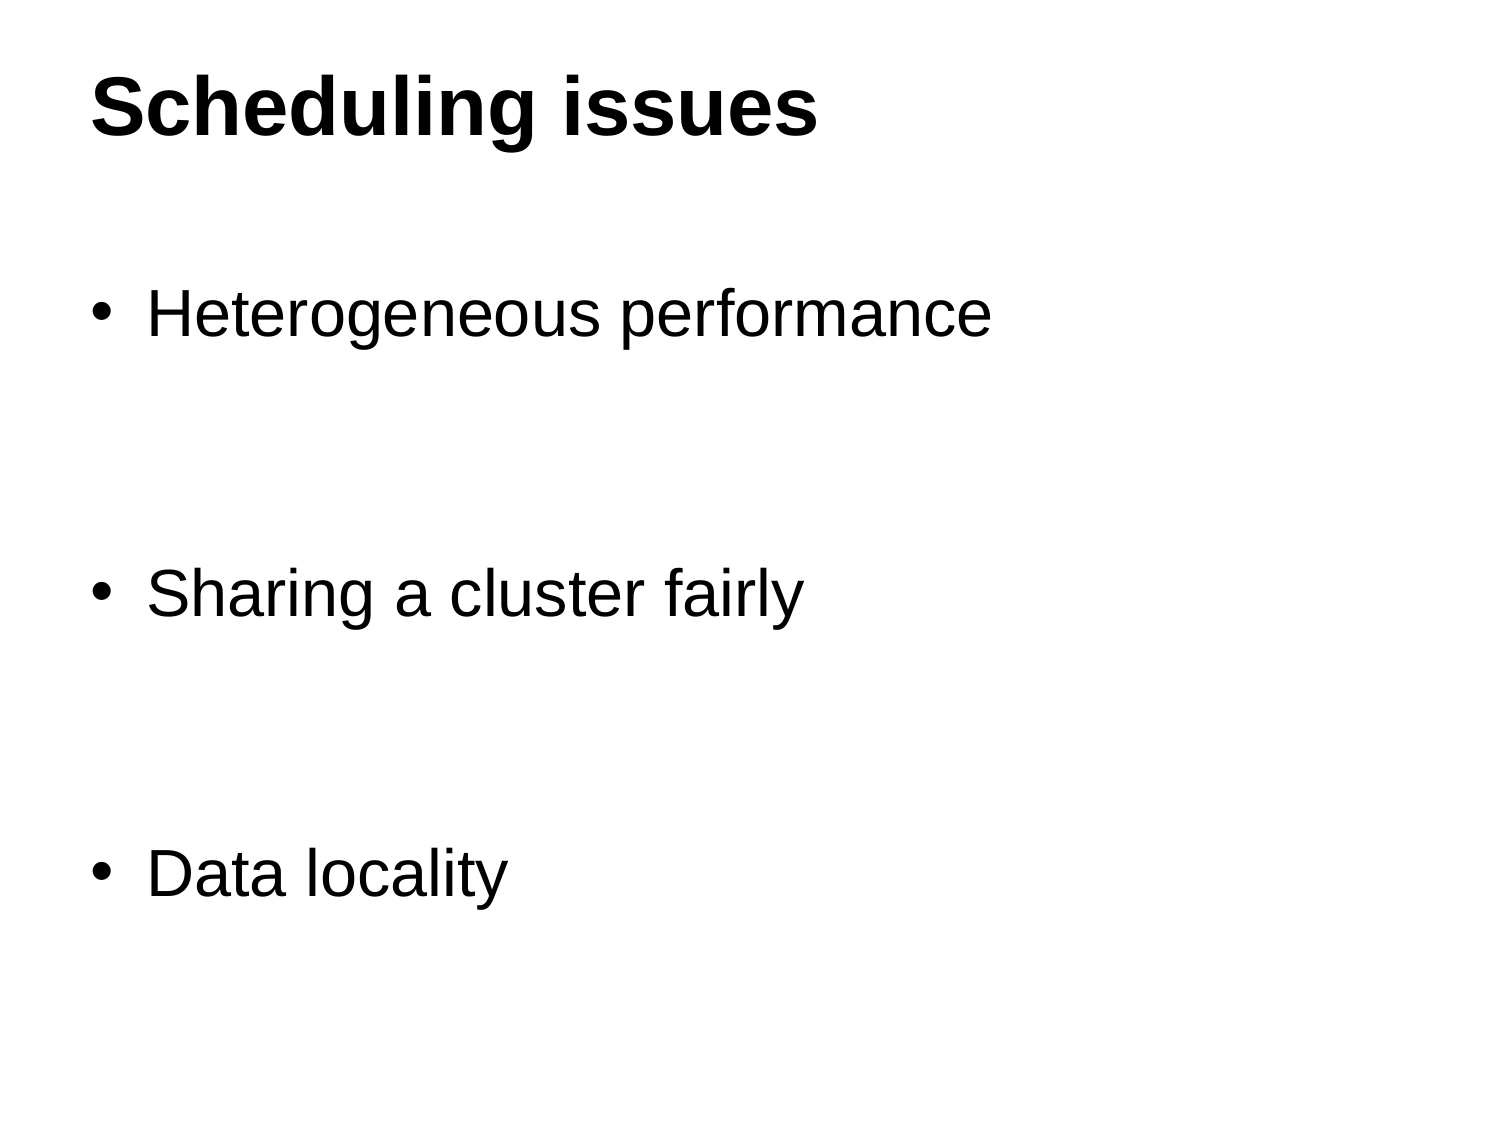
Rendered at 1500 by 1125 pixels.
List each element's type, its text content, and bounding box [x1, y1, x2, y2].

list Heterogeneous performance Sharing a cluster fairly Data locality [75, 262, 1425, 1005]
title Scheduling issues [75, 45, 1425, 233]
